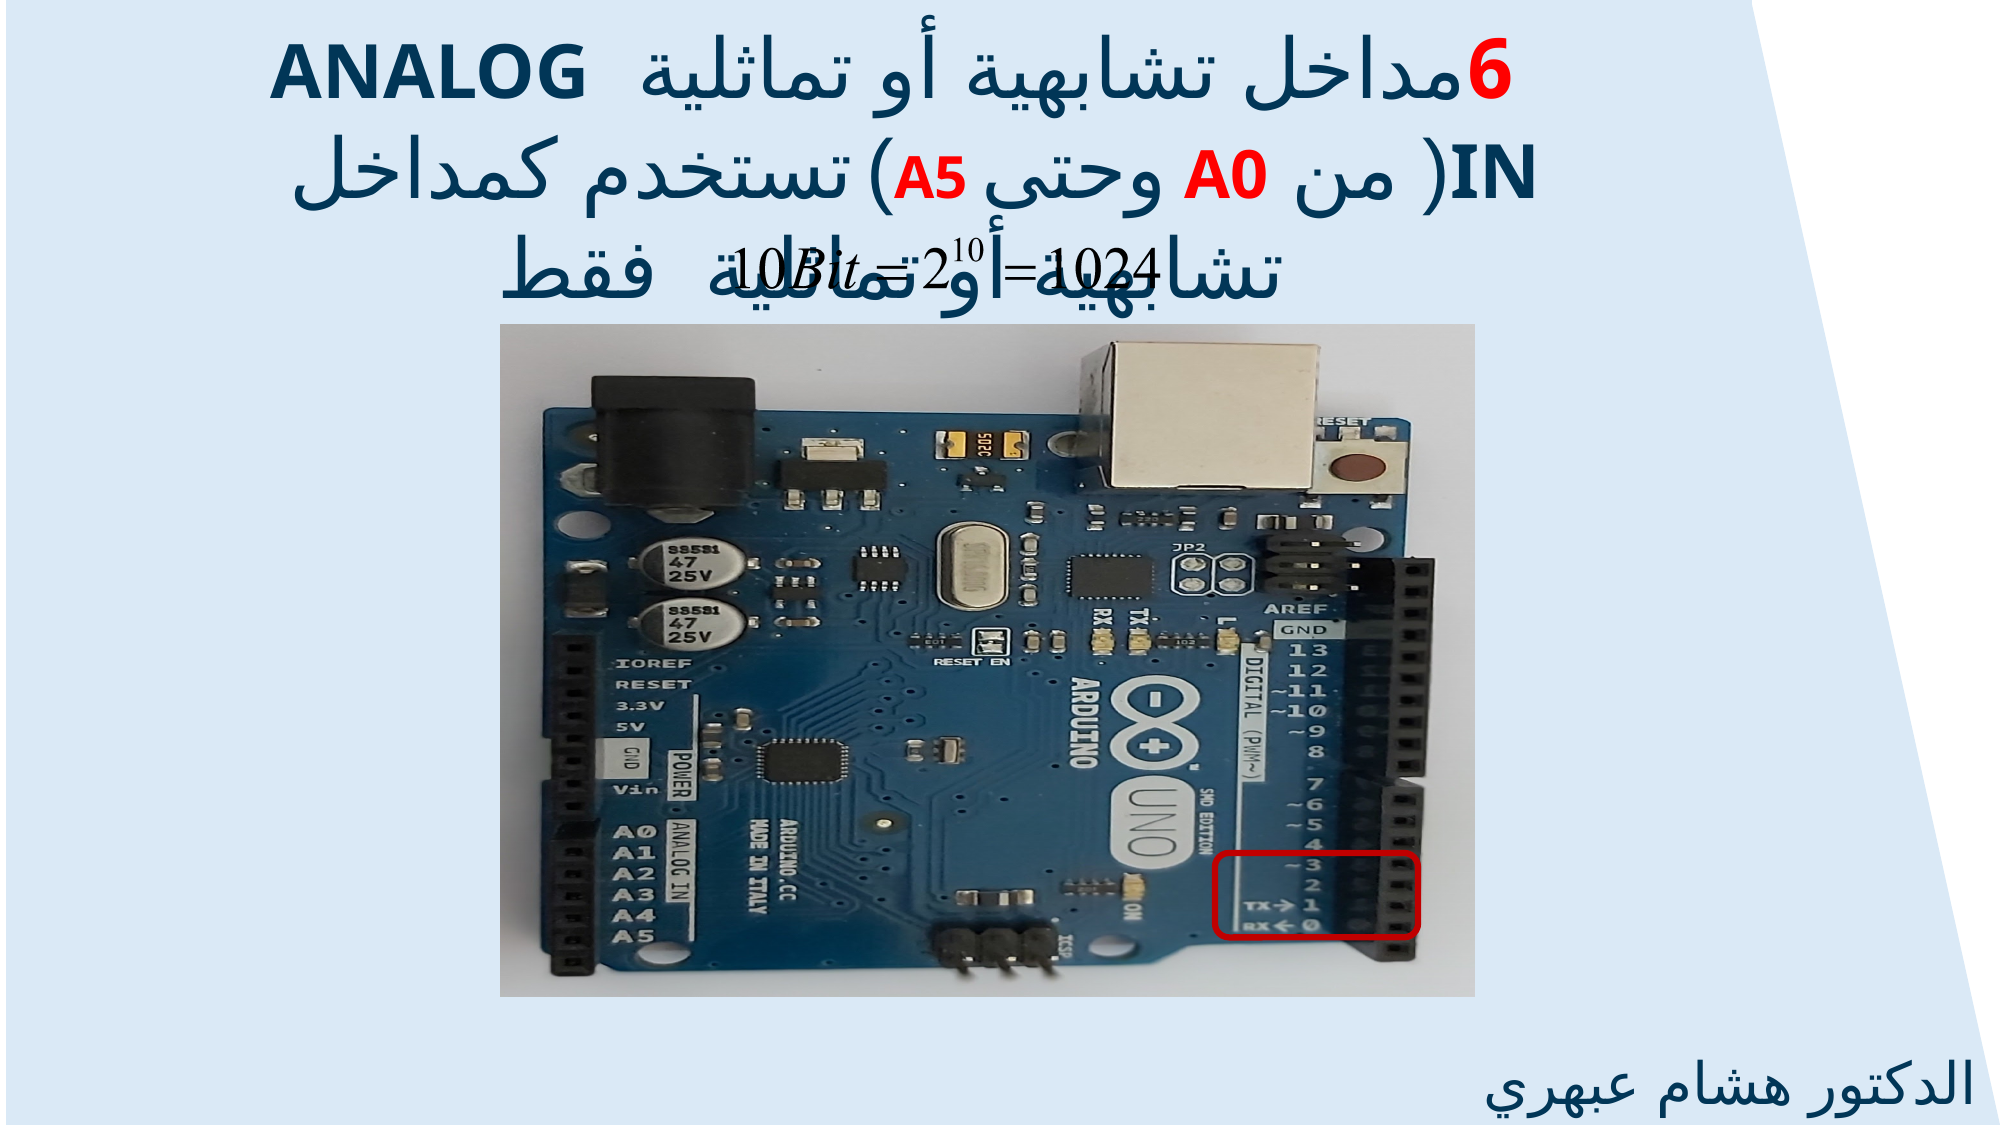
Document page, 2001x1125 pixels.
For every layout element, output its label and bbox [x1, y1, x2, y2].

picture [724, 222, 1174, 303]
text_box [499, 324, 1476, 998]
text_box [0, 0, 2000, 1125]
